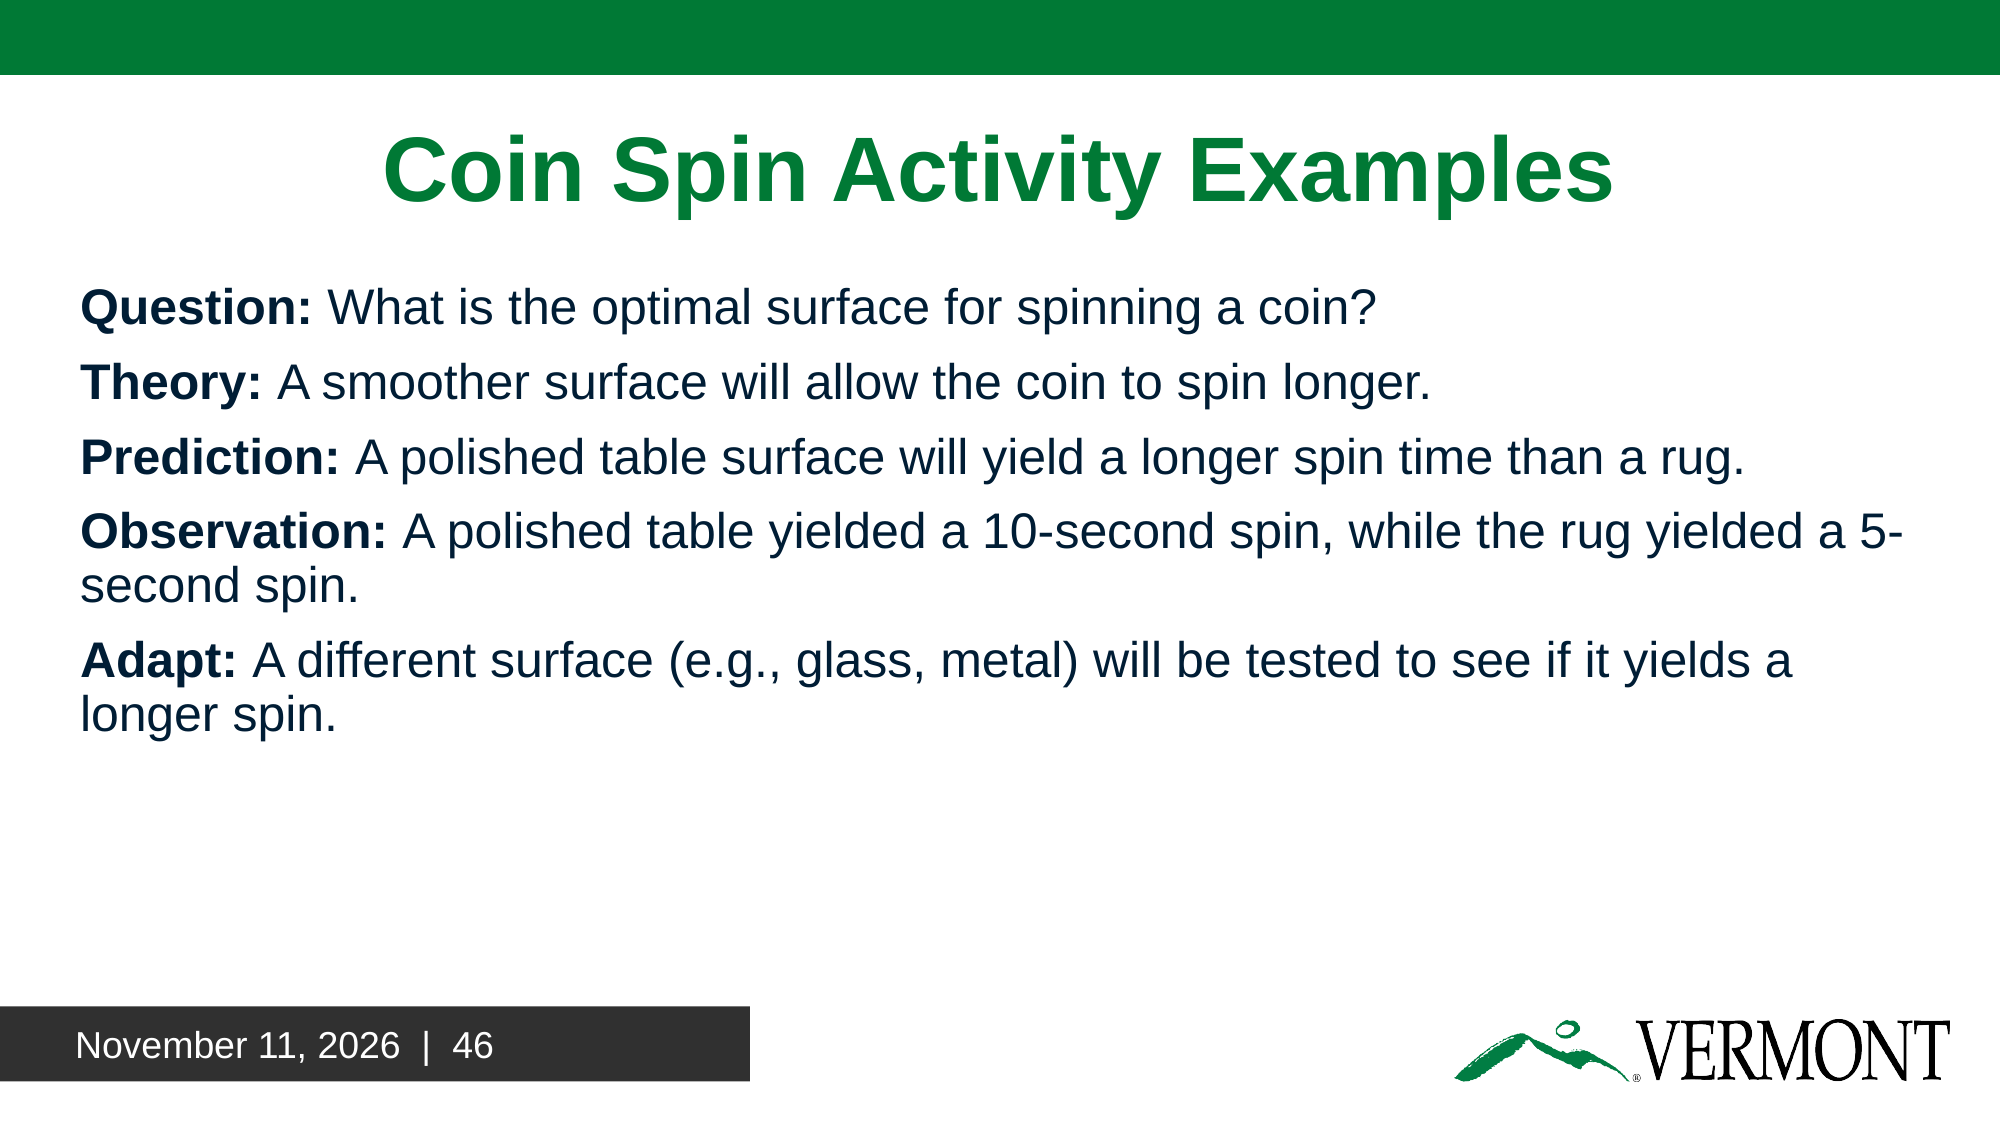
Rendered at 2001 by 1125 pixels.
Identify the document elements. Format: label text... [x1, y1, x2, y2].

picture [1454, 1019, 1950, 1082]
title Coin Spin Activity Examples [0, 75, 2000, 222]
subtitle Question: What is the optimal surface for spinning a coin? Theory: A smoother surface will allow the coin to spin longer. Prediction: A polished table surface will yield a longer spin time than a rug. Observation: A polished table yielded a 10-second spin, while the rug yielded a 5-second spin. Adapt: A different surface (e.g., glass, metal) will be tested to see if it yields a longer spin. [80, 281, 1935, 888]
